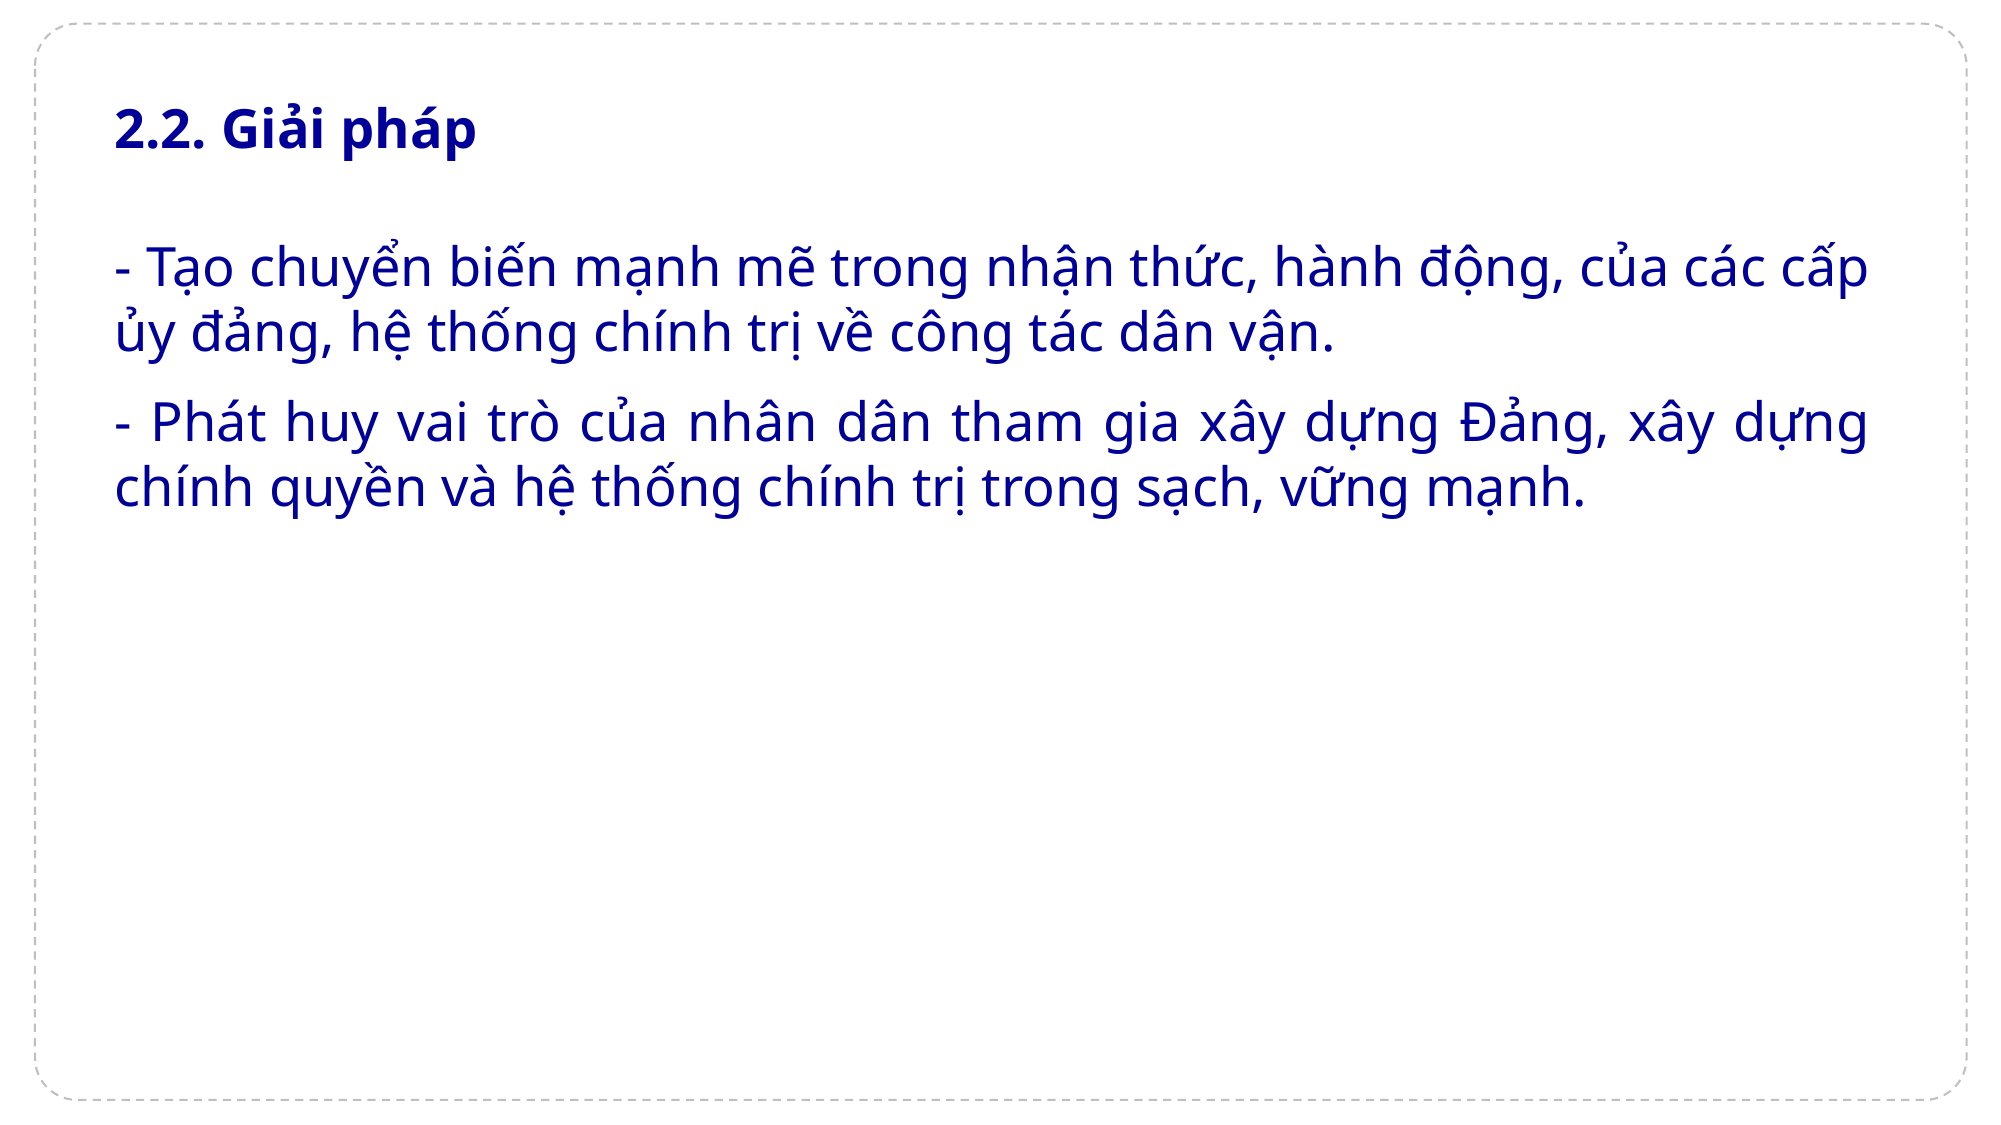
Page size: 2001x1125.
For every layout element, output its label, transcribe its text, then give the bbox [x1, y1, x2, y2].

text_box 2.2. Giải pháp [99, 87, 1375, 188]
list - Tạo chuyển biến mạnh mẽ trong nhận thức, hành động, của các cấp ủy đảng, hệ thống chính trị về công tác dân vận. - Phát huy vai trò của nhân dân tham gia xây dựng Đảng, xây dựng chính quyền và hệ thống chính trị trong sạch, vững mạnh. [99, 224, 1888, 551]
